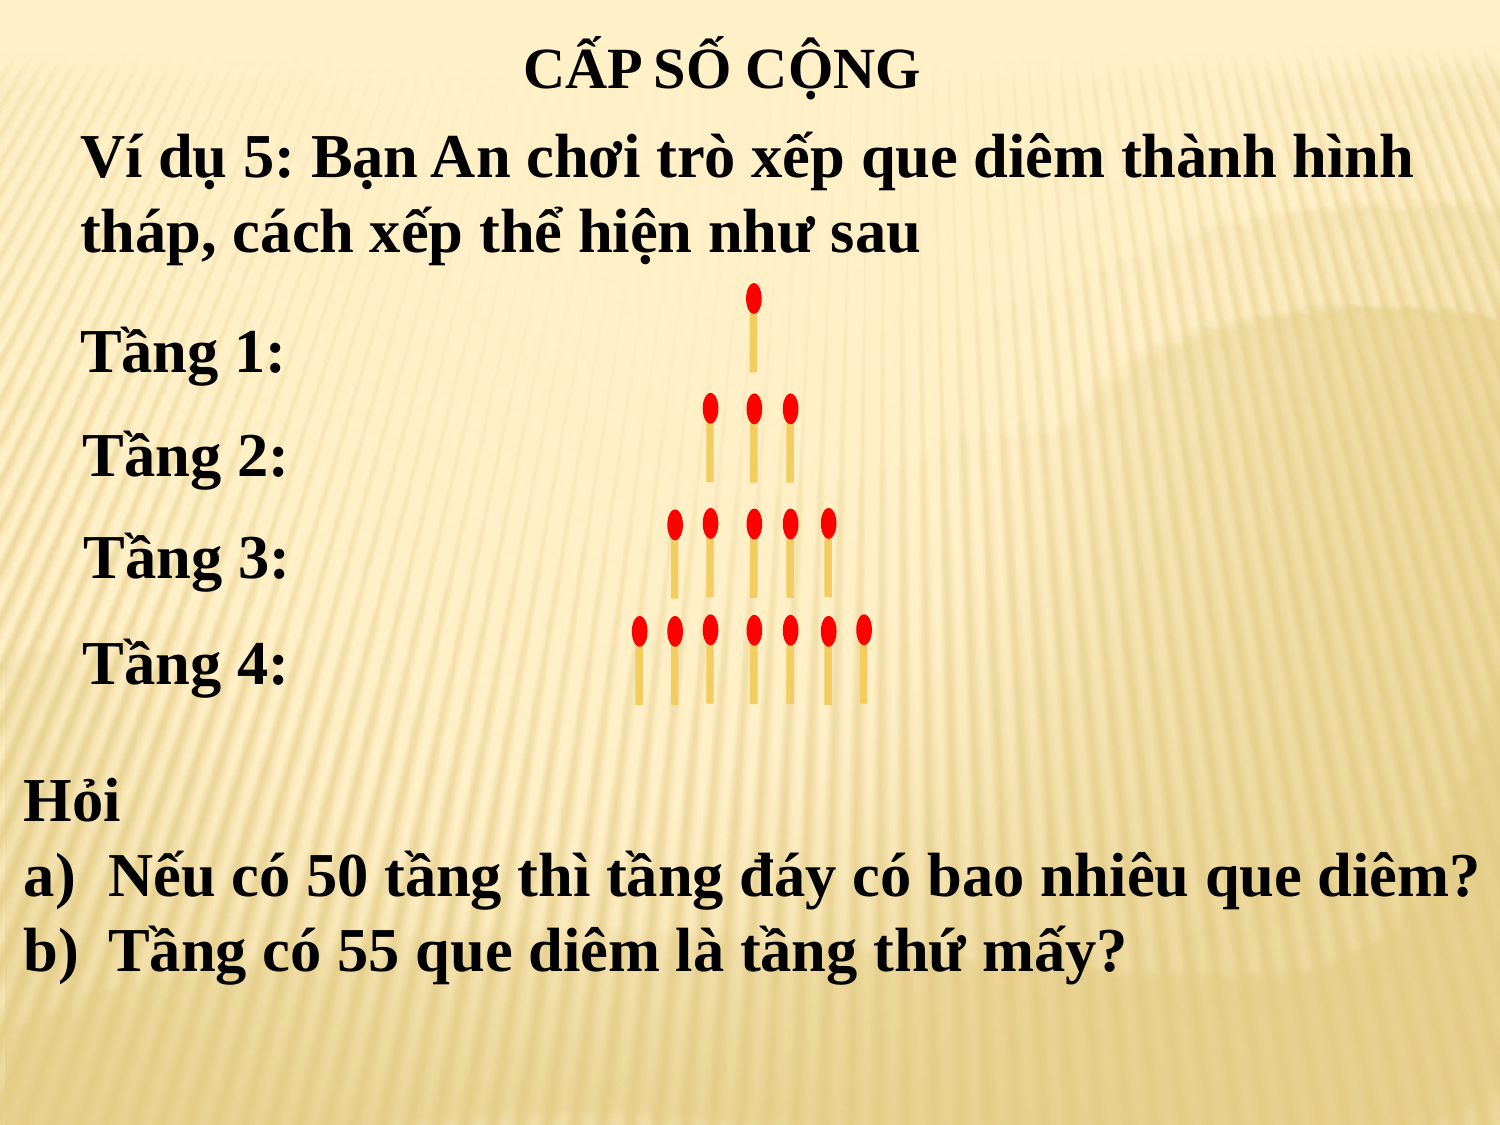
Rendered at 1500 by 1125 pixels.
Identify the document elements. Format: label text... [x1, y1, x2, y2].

text_box CẤP SỐ CỘNG [493, 23, 1057, 108]
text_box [745, 282, 763, 373]
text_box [666, 509, 684, 599]
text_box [746, 393, 763, 483]
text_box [782, 508, 799, 599]
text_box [820, 615, 837, 706]
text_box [746, 614, 763, 705]
text_box Ví dụ 5: Bạn An chơi trò xếp que diêm thành hình tháp, cách xếp thể hiện như sau [65, 108, 1444, 273]
text_box Tầng 1: [65, 302, 337, 393]
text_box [702, 614, 719, 704]
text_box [666, 615, 684, 706]
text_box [702, 392, 719, 483]
text_box Tầng 4: [67, 614, 340, 705]
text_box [782, 614, 799, 705]
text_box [746, 508, 763, 599]
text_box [782, 393, 799, 483]
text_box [702, 507, 719, 598]
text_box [631, 615, 648, 706]
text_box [820, 507, 837, 598]
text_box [855, 614, 873, 704]
text_box Hỏi Nếu có 50 tầng thì tầng đáy có bao nhiêu que diêm? Tầng có 55 que diêm là tầng thứ mấy? [9, 751, 1500, 992]
text_box Tầng 2: [67, 406, 340, 497]
text_box Tầng 3: [68, 508, 340, 599]
